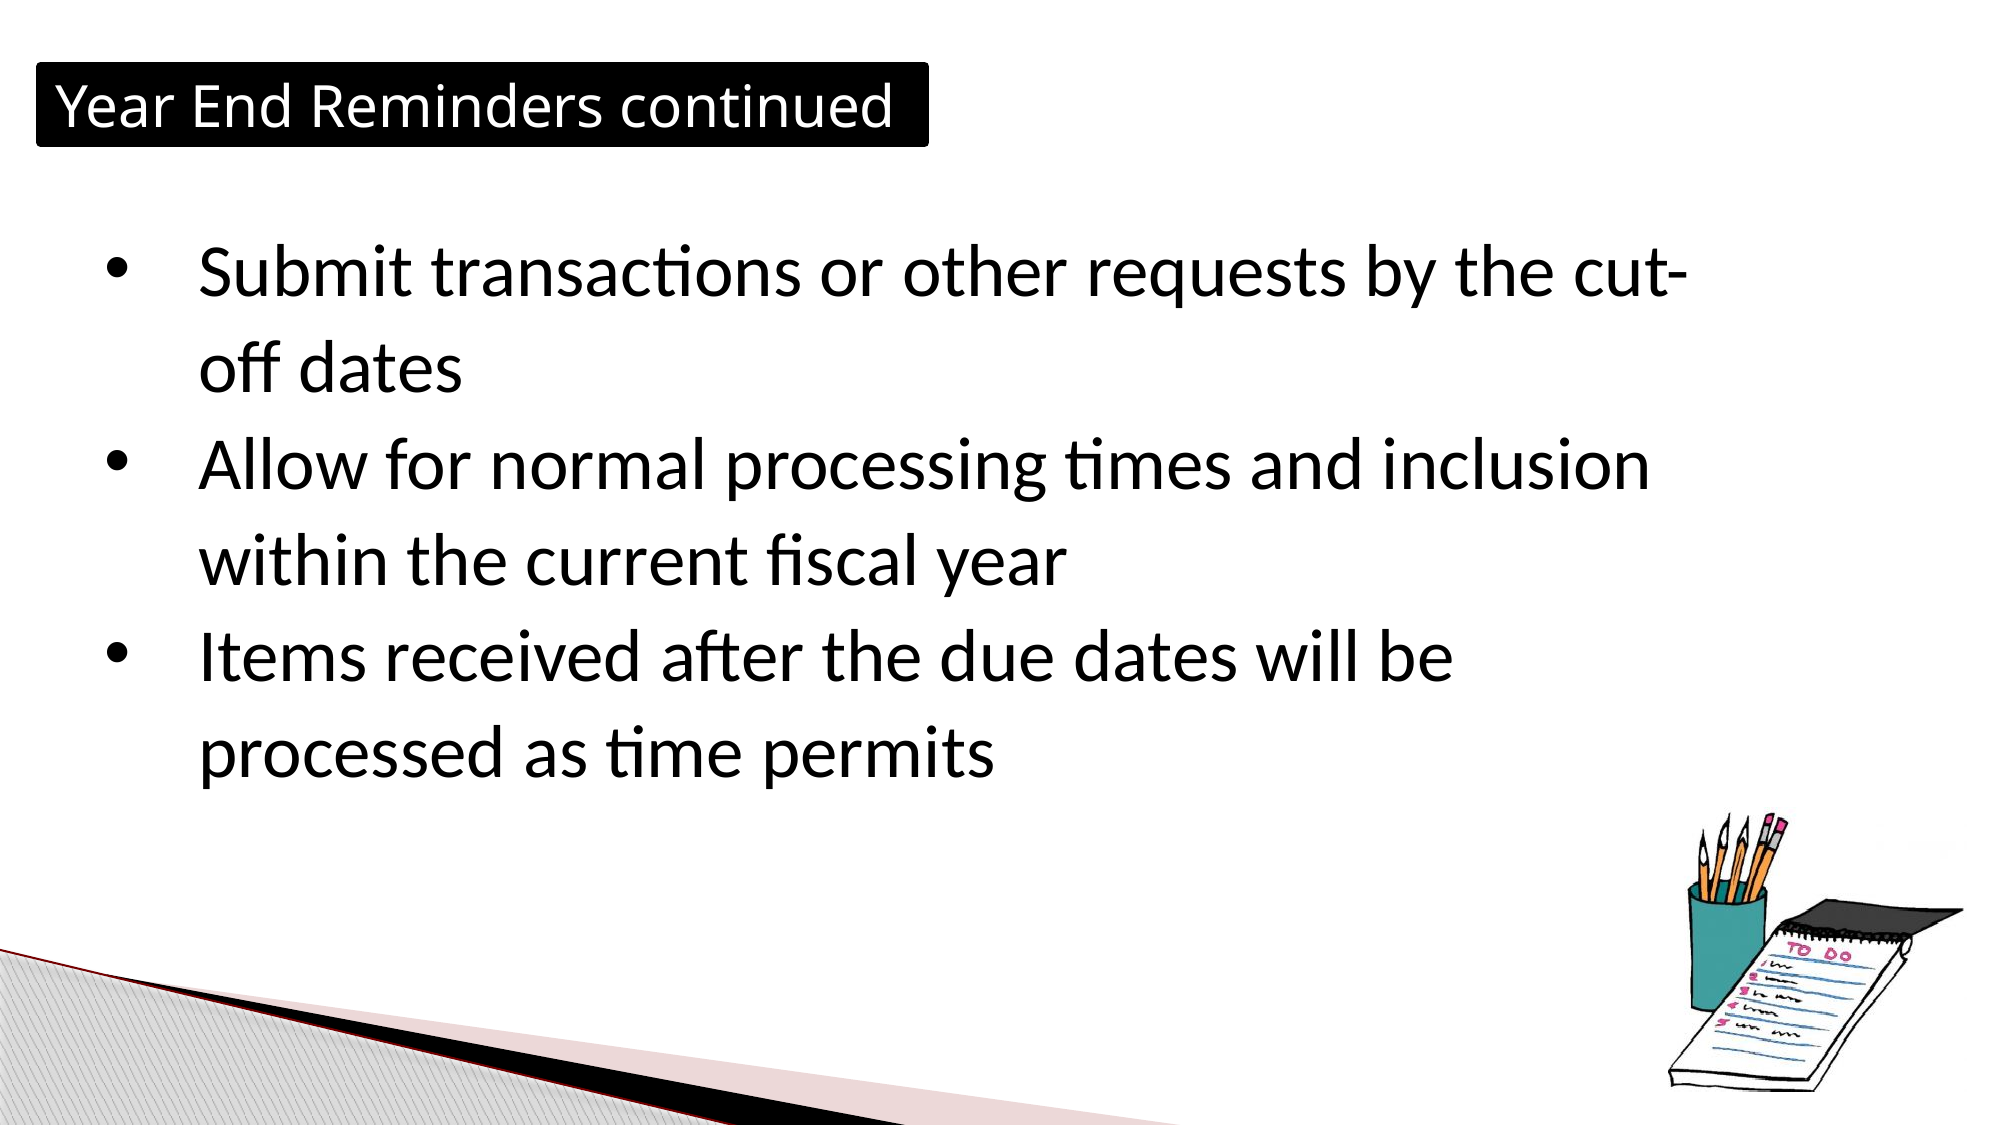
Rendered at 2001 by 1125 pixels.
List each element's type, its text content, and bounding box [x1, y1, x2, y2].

text_box Year End Reminders continued [36, 62, 929, 147]
picture [1667, 807, 1967, 1093]
list Submit transactions or other requests by the cut-off dates Allow for normal processing times and inclusion within the current fiscal year Items received after the due dates will be processed as time permits [89, 207, 1772, 874]
